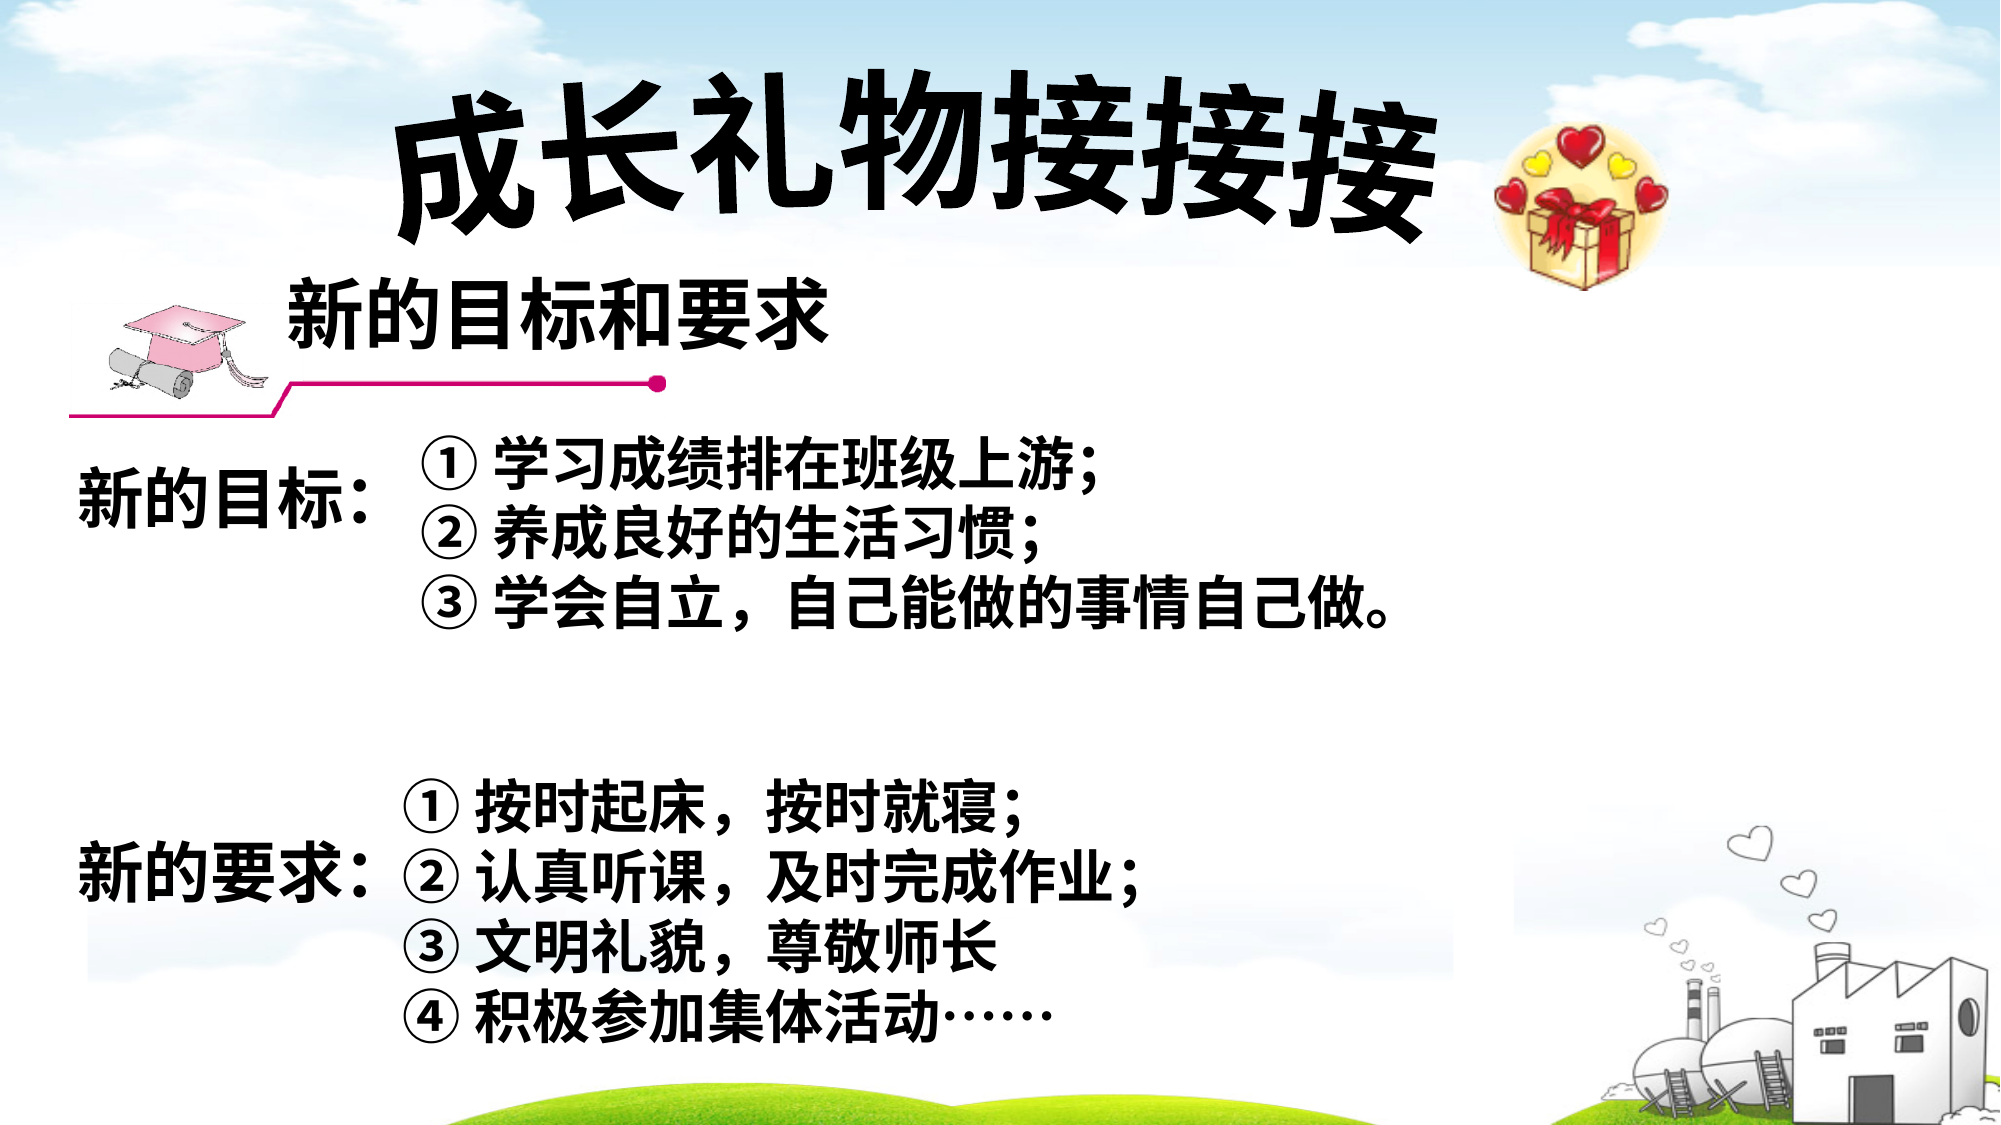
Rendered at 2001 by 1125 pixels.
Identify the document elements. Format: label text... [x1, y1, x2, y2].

picture [1513, 805, 2000, 1125]
picture [0, 0, 2000, 291]
text_box ①按时起床，按时就寝； ②认真听课，及时完成作业； ③文明礼貌，尊敬师长 ④积极参加集体活动…… [387, 762, 1350, 1058]
text_box 新的目标： 新的要求： [62, 449, 1550, 1063]
text_box ①学习成绩排在班级上游； ②养成良好的生活习惯； ③学会自立，自己能做的事情自己做。 [405, 419, 1513, 644]
text_box 新的目标和要求 [271, 258, 997, 367]
picture [87, 1063, 1454, 1125]
picture [68, 300, 666, 418]
